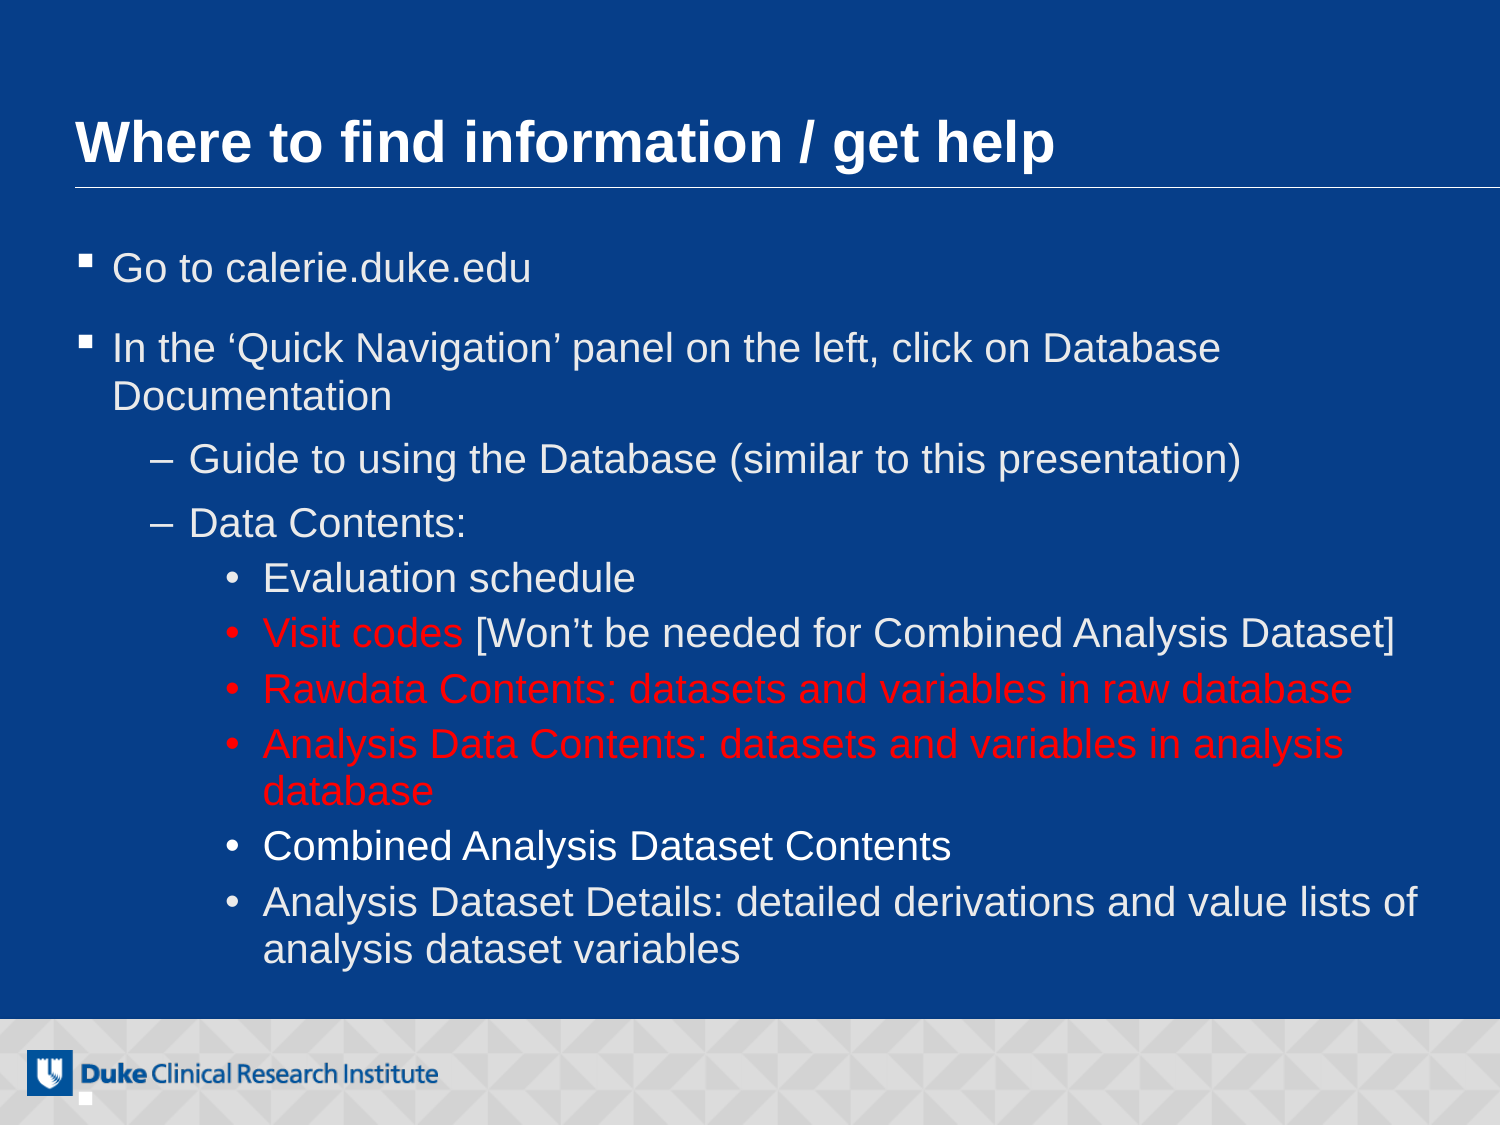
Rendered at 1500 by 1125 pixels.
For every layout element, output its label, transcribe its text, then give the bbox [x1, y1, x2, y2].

picture [27, 1050, 438, 1096]
title Where to find information / get help [75, 50, 1425, 175]
list Go to calerie.duke.edu In the ‘Quick Navigation’ panel on the left, click on Database Documentation Guide to using the Database (similar to this presentation) Data Contents: Evaluation schedule Visit codes [Won’t be needed for Combined Analysis Dataset] Rawdata Contents: datasets and variables in raw database Analysis Data Contents: datasets and variables in analysis database Combined Analysis Dataset Contents Analysis Dataset Details: detailed derivations and value lists of analysis dataset variables [75, 237, 1425, 993]
